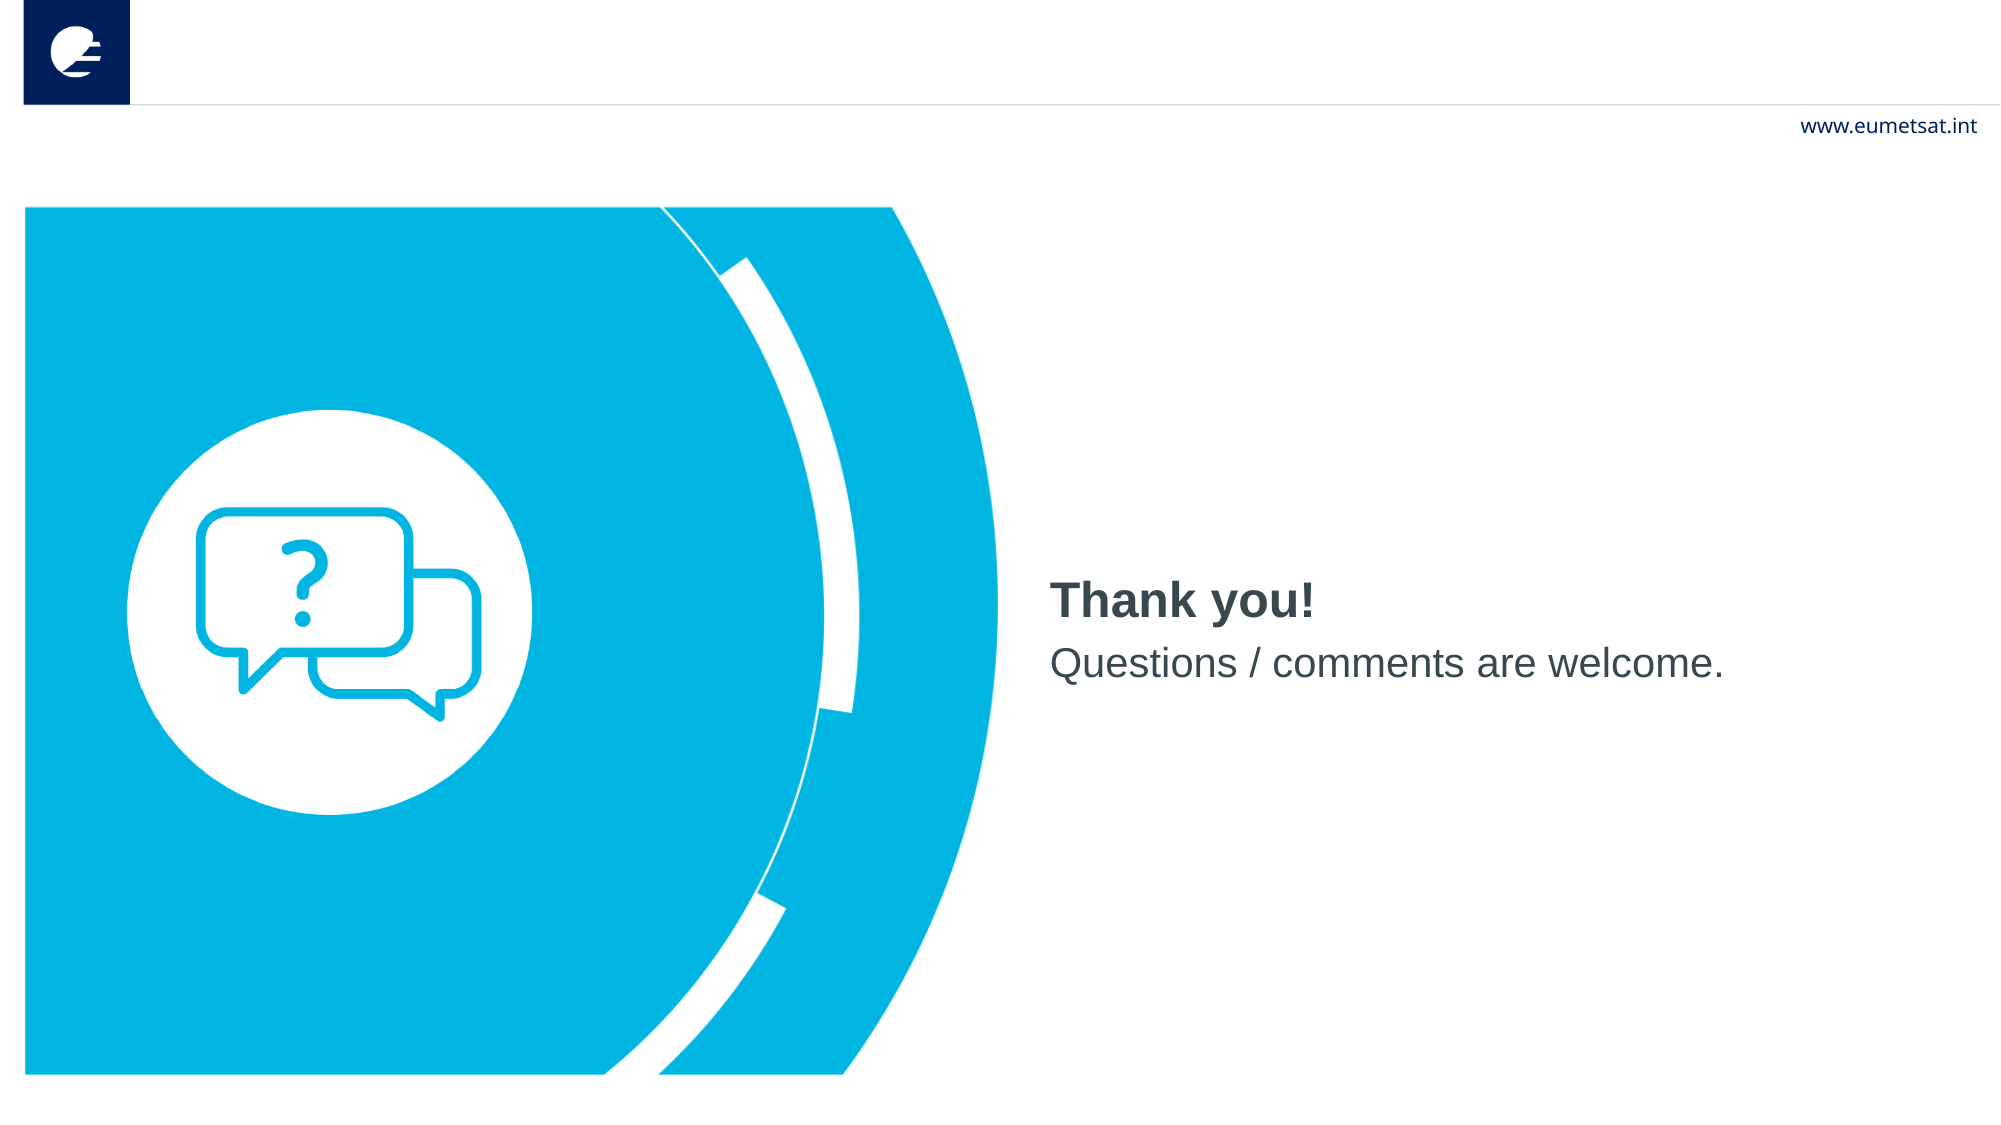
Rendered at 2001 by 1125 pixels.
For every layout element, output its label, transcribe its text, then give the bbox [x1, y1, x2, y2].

list Thank you! Questions / comments are welcome. [1034, 202, 1932, 1051]
picture [34, 13, 114, 93]
picture [0, 140, 2000, 1087]
